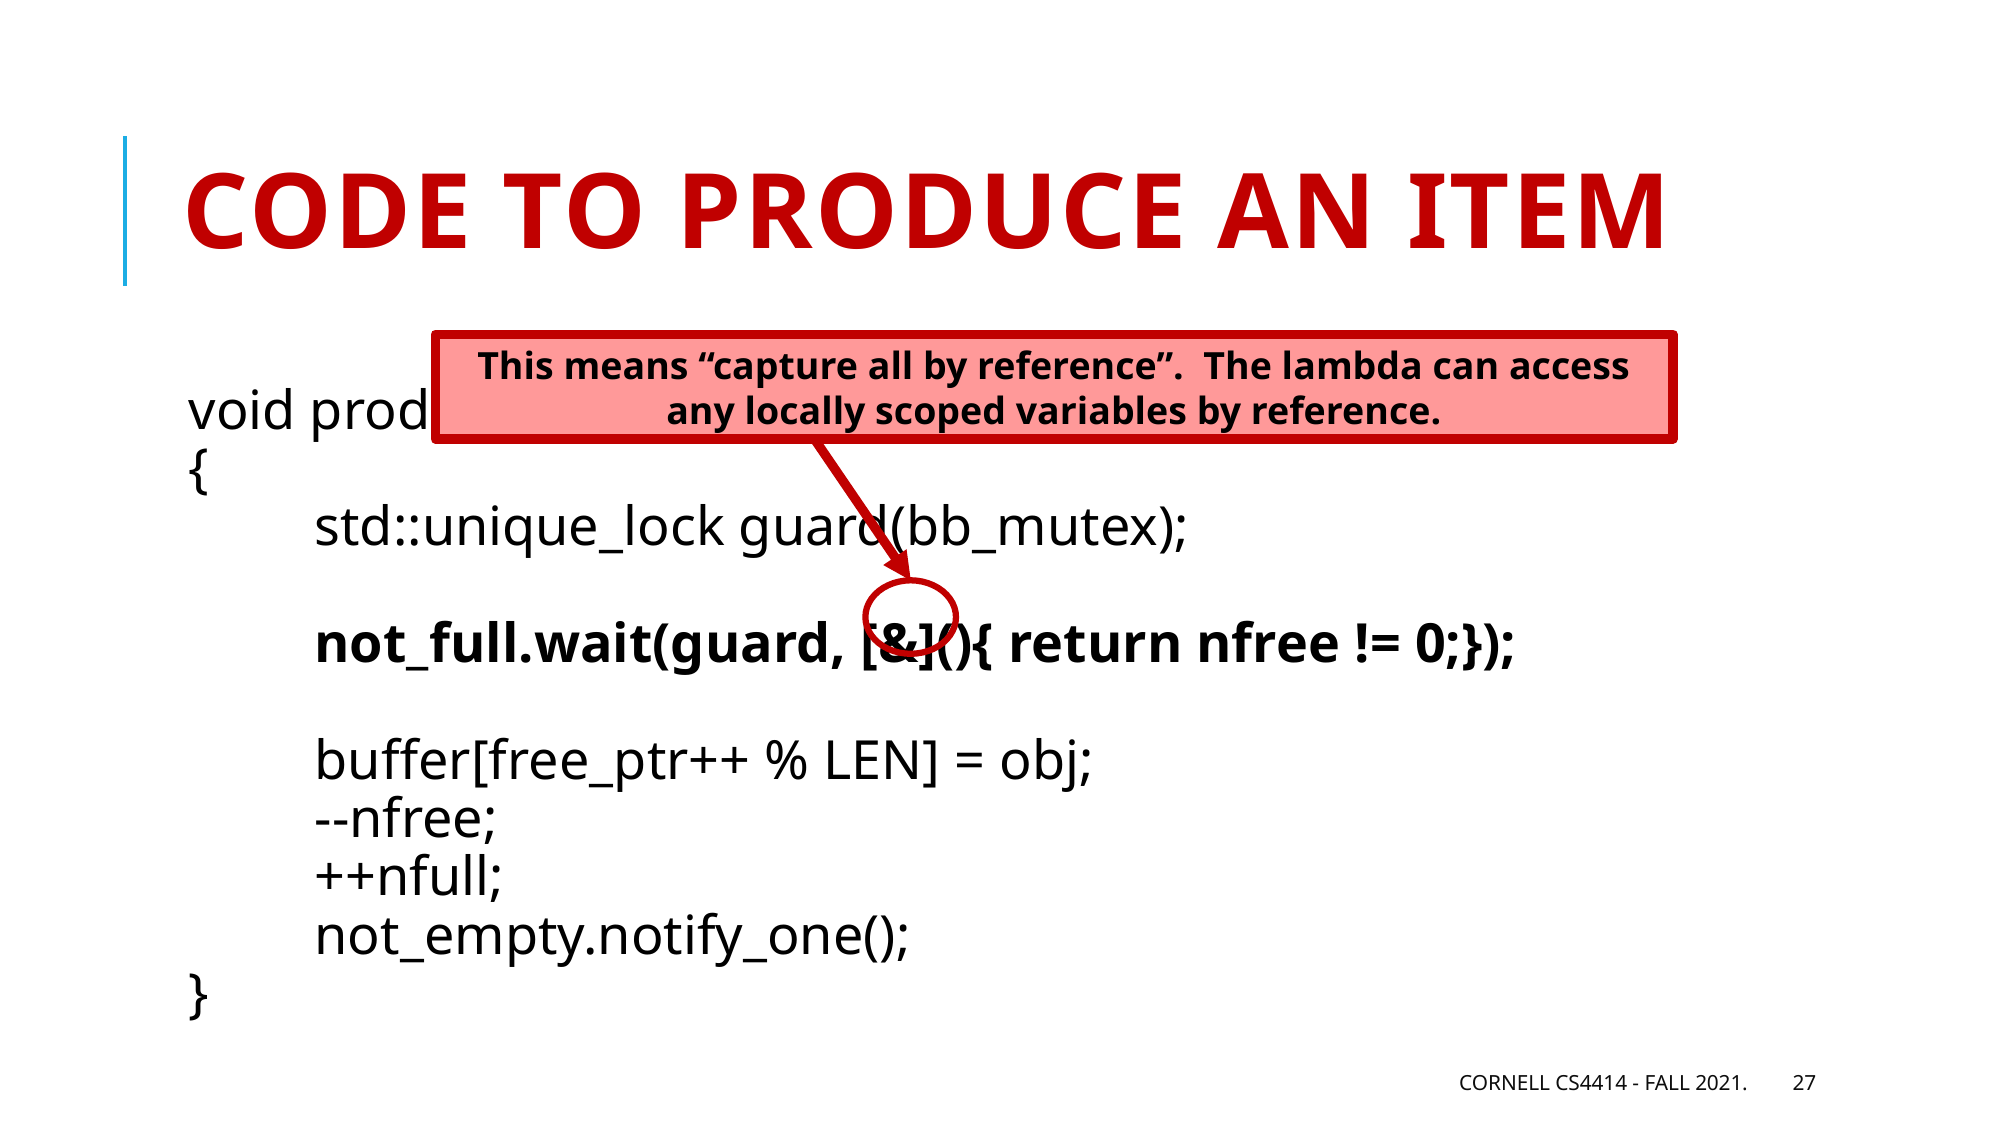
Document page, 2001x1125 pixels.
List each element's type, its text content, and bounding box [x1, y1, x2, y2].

footer Cornell CS4414 - Fall 2021. [794, 1061, 1763, 1107]
text_box This means “capture all by reference”. The lambda can access any locally scoped variables by reference. [435, 334, 1674, 440]
slide_number 27 [1777, 1061, 1938, 1107]
list void produce(Foo obj) { std::unique_lock guard(bb_mutex); not_full.wait(guard, [&](){ return nfree != 0;}); buffer[free_ptr++ % LEN] = obj; --nfree; ++nfull; not_empty.notify_one(); } [168, 375, 1914, 1035]
title Code to produce an item [168, 96, 1914, 342]
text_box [813, 438, 911, 581]
text_box [864, 579, 958, 656]
